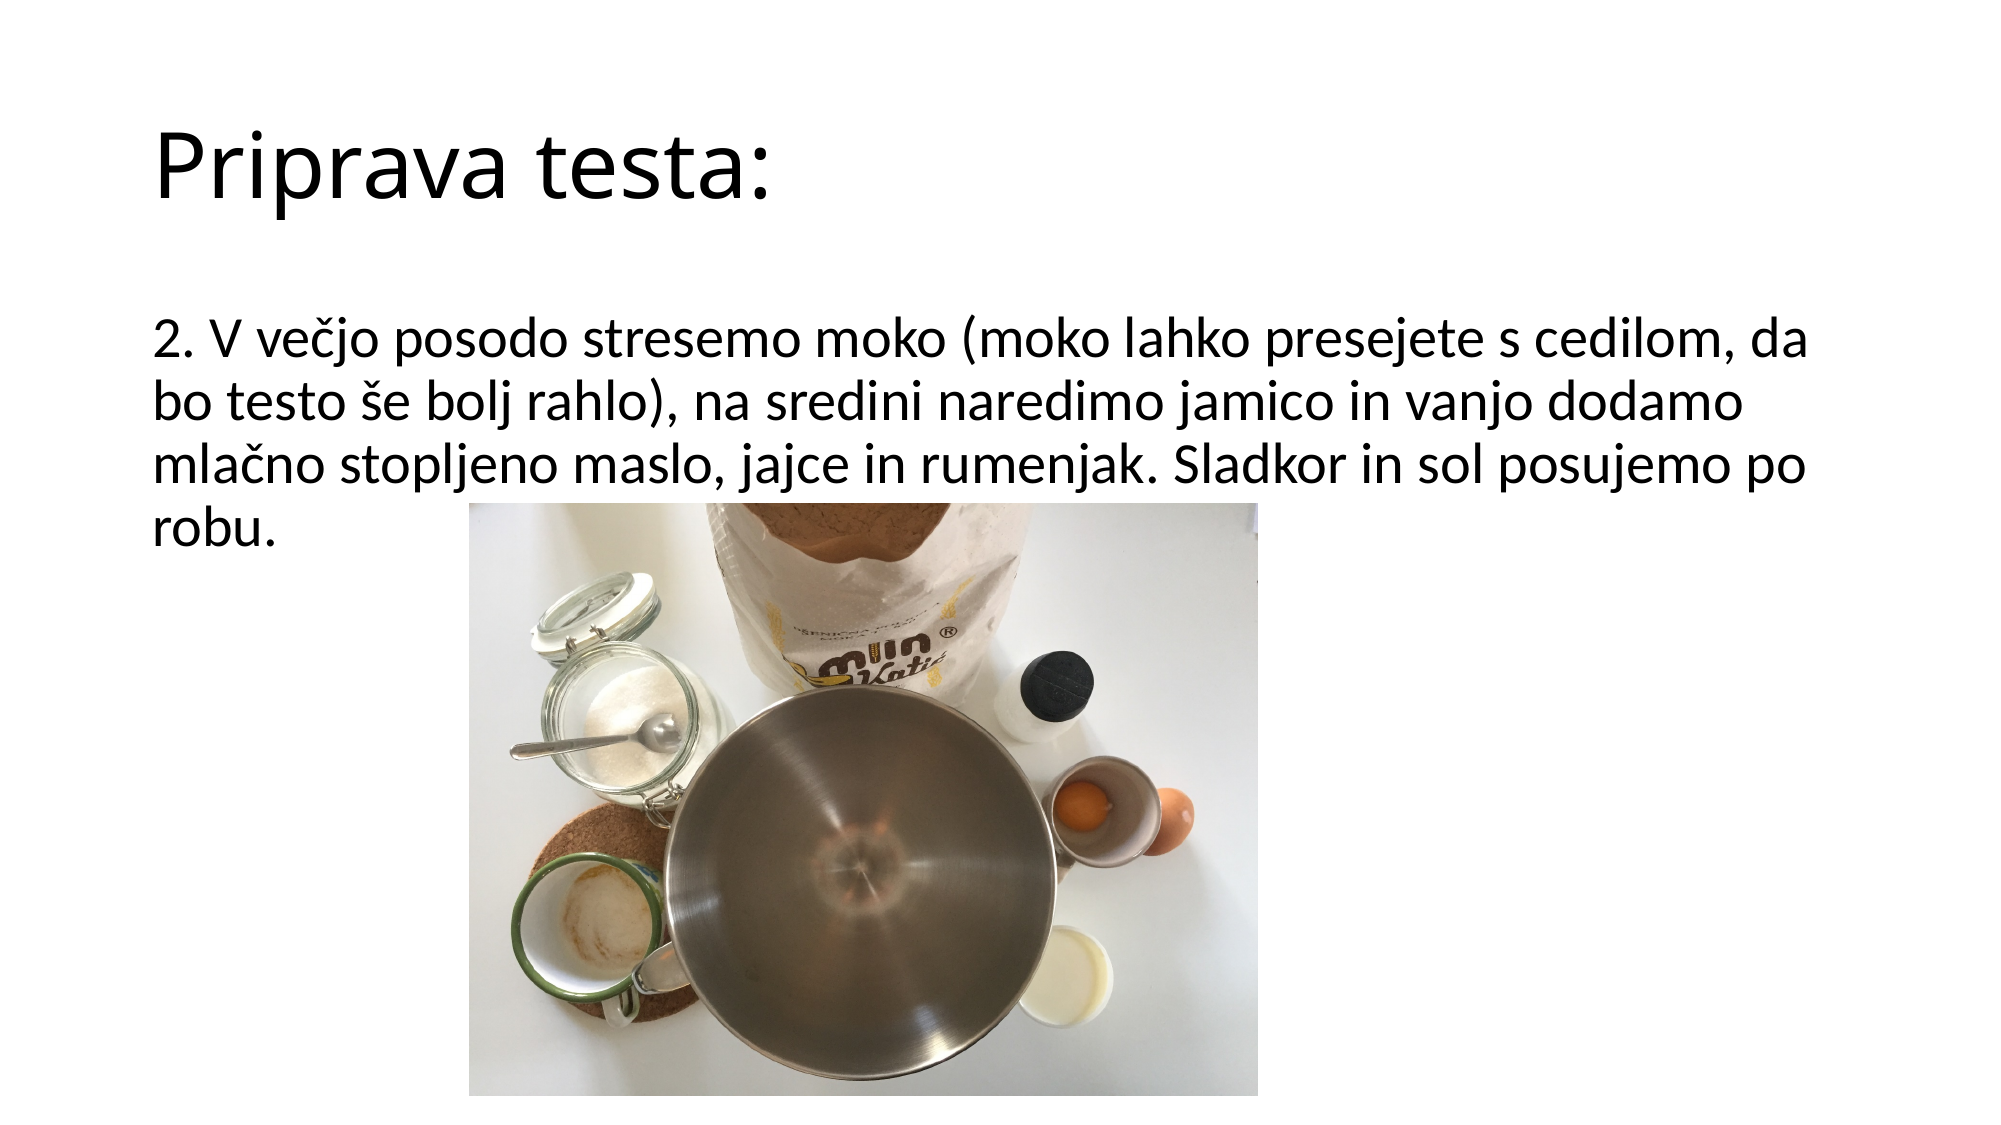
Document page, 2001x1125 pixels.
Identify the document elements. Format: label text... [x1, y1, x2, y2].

list 2. V večjo posodo stresemo moko (moko lahko presejete s cedilom, da bo testo še bolj rahlo), na sredini naredimo jamico in vanjo dodamo mlačno stopljeno maslo, jajce in rumenjak. Sladkor in sol posujemo po robu. [137, 299, 1863, 1014]
picture [469, 503, 1258, 1096]
title Priprava testa: [137, 59, 1863, 278]
